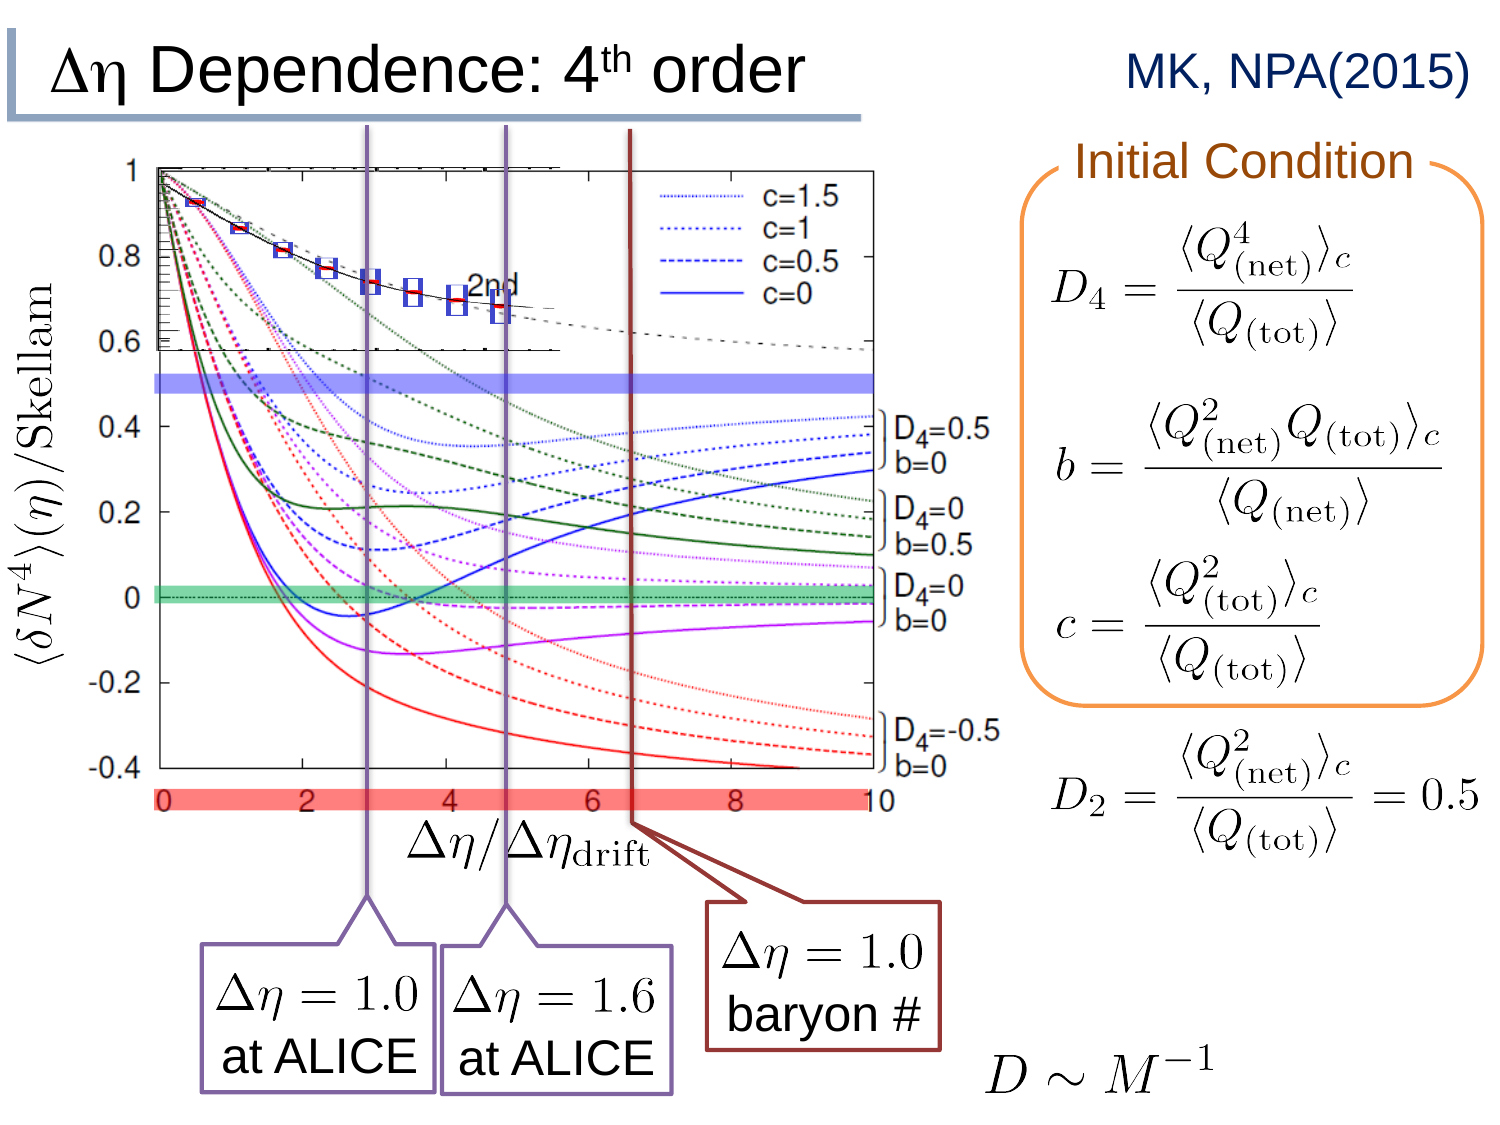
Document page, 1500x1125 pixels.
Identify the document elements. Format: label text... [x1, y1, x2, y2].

text_box at ALICE [206, 1016, 434, 1092]
picture [453, 974, 629, 1024]
picture [1056, 398, 1442, 530]
picture [1051, 221, 1353, 351]
picture [1056, 555, 1320, 688]
text_box at ALICE [443, 1018, 671, 1093]
picture [216, 973, 417, 1022]
text_box [1019, 161, 1485, 708]
text_box [439, 905, 674, 1097]
title Dh Dependence: 4th order [15, 17, 872, 115]
picture [940, 148, 1012, 815]
picture [368, 148, 505, 815]
text_box [199, 898, 437, 1095]
picture [1051, 729, 1478, 858]
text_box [629, 128, 940, 1051]
picture [507, 148, 629, 815]
picture [407, 818, 505, 871]
text_box MK, NPA(2015) [1110, 30, 1487, 106]
picture [507, 818, 629, 871]
picture [0, 148, 366, 815]
text_box Initial Condition [1058, 121, 1430, 197]
picture [985, 1044, 1213, 1093]
